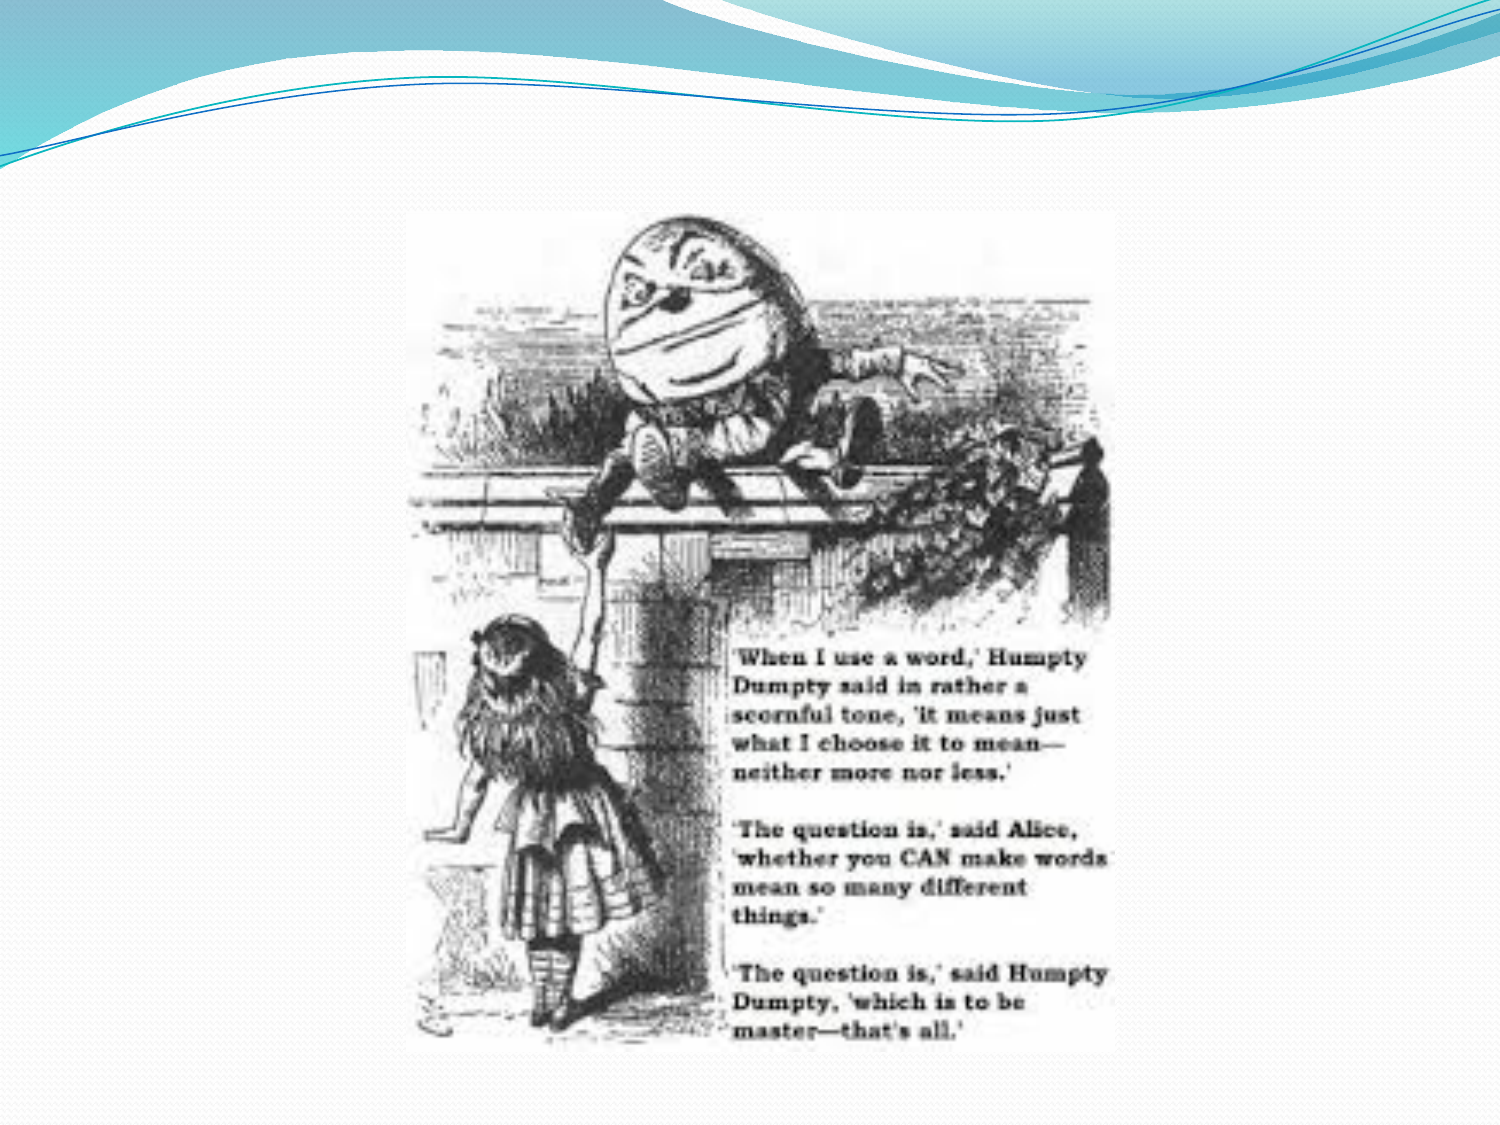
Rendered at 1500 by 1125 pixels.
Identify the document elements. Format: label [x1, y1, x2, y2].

picture [405, 211, 1115, 1052]
